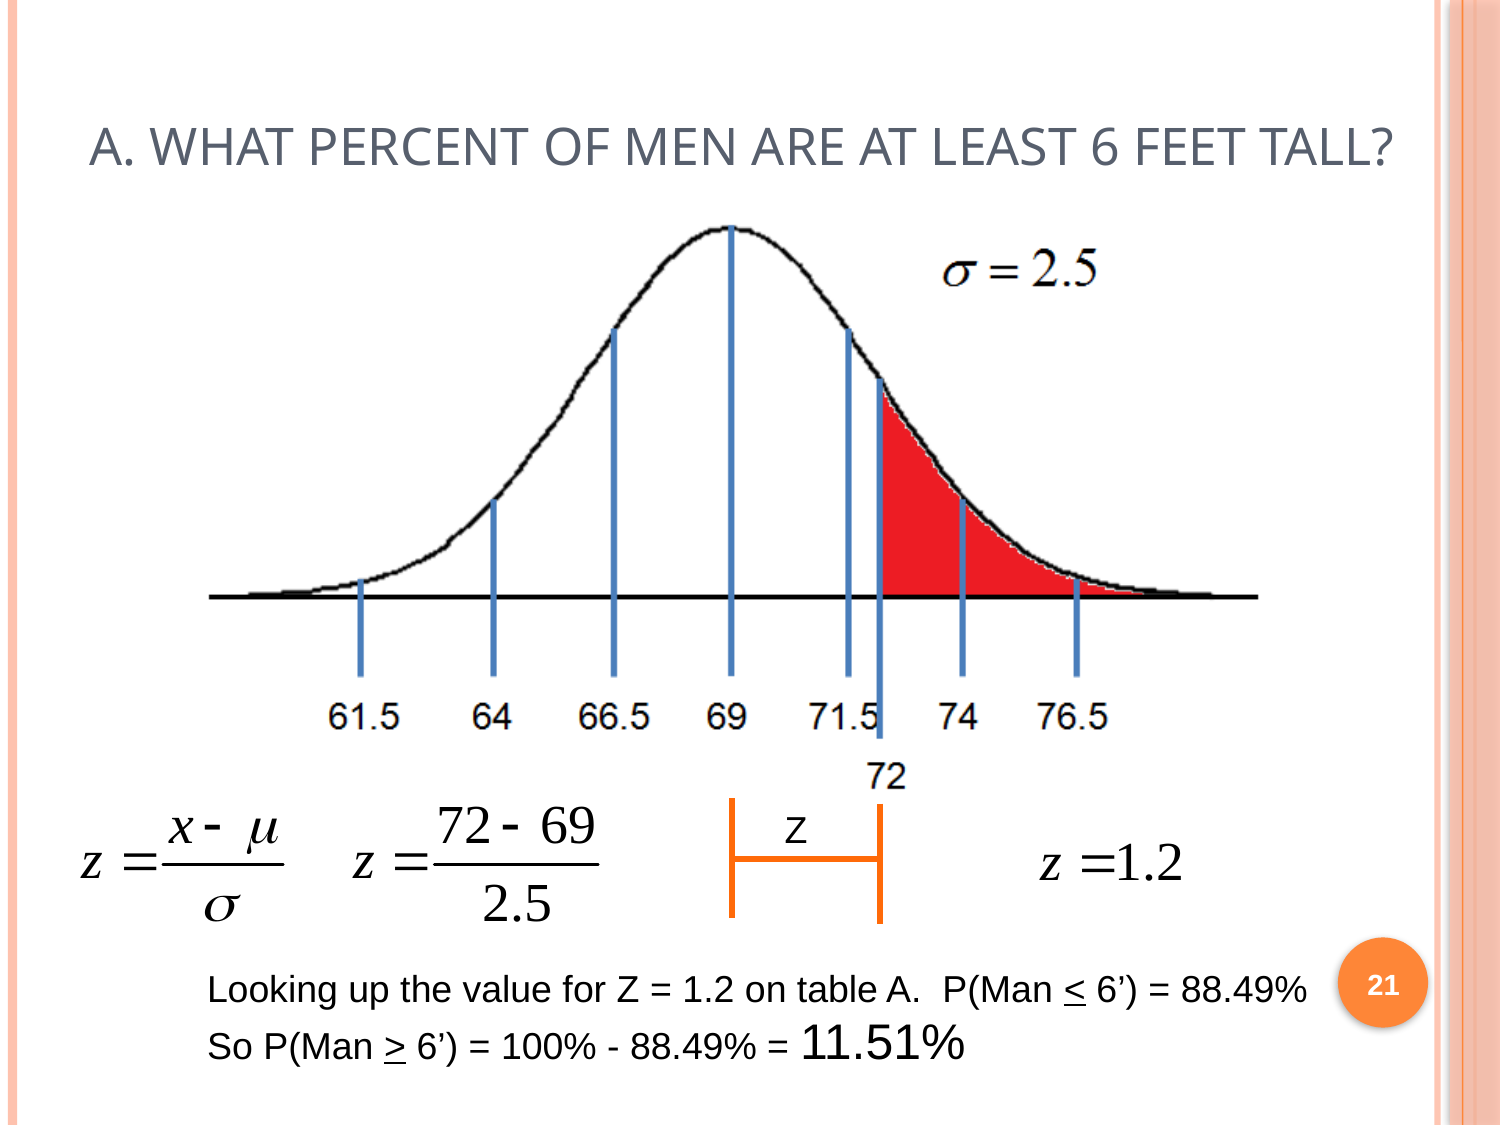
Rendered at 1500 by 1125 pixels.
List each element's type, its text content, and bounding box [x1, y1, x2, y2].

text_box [728, 807, 881, 925]
slide_number 21 [1333, 940, 1434, 1026]
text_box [70, 791, 295, 934]
title a. What percent of men are at least 6 feet tall? [75, 45, 1425, 184]
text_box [341, 807, 613, 934]
text_box Looking up the value for Z = 1.2 on table A. P(Man < 6’) = 88.49% So P(Man > 6’) = 100% - 88.49% = 11.51% [192, 957, 1363, 1077]
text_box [1028, 829, 1193, 896]
picture [177, 205, 1286, 798]
